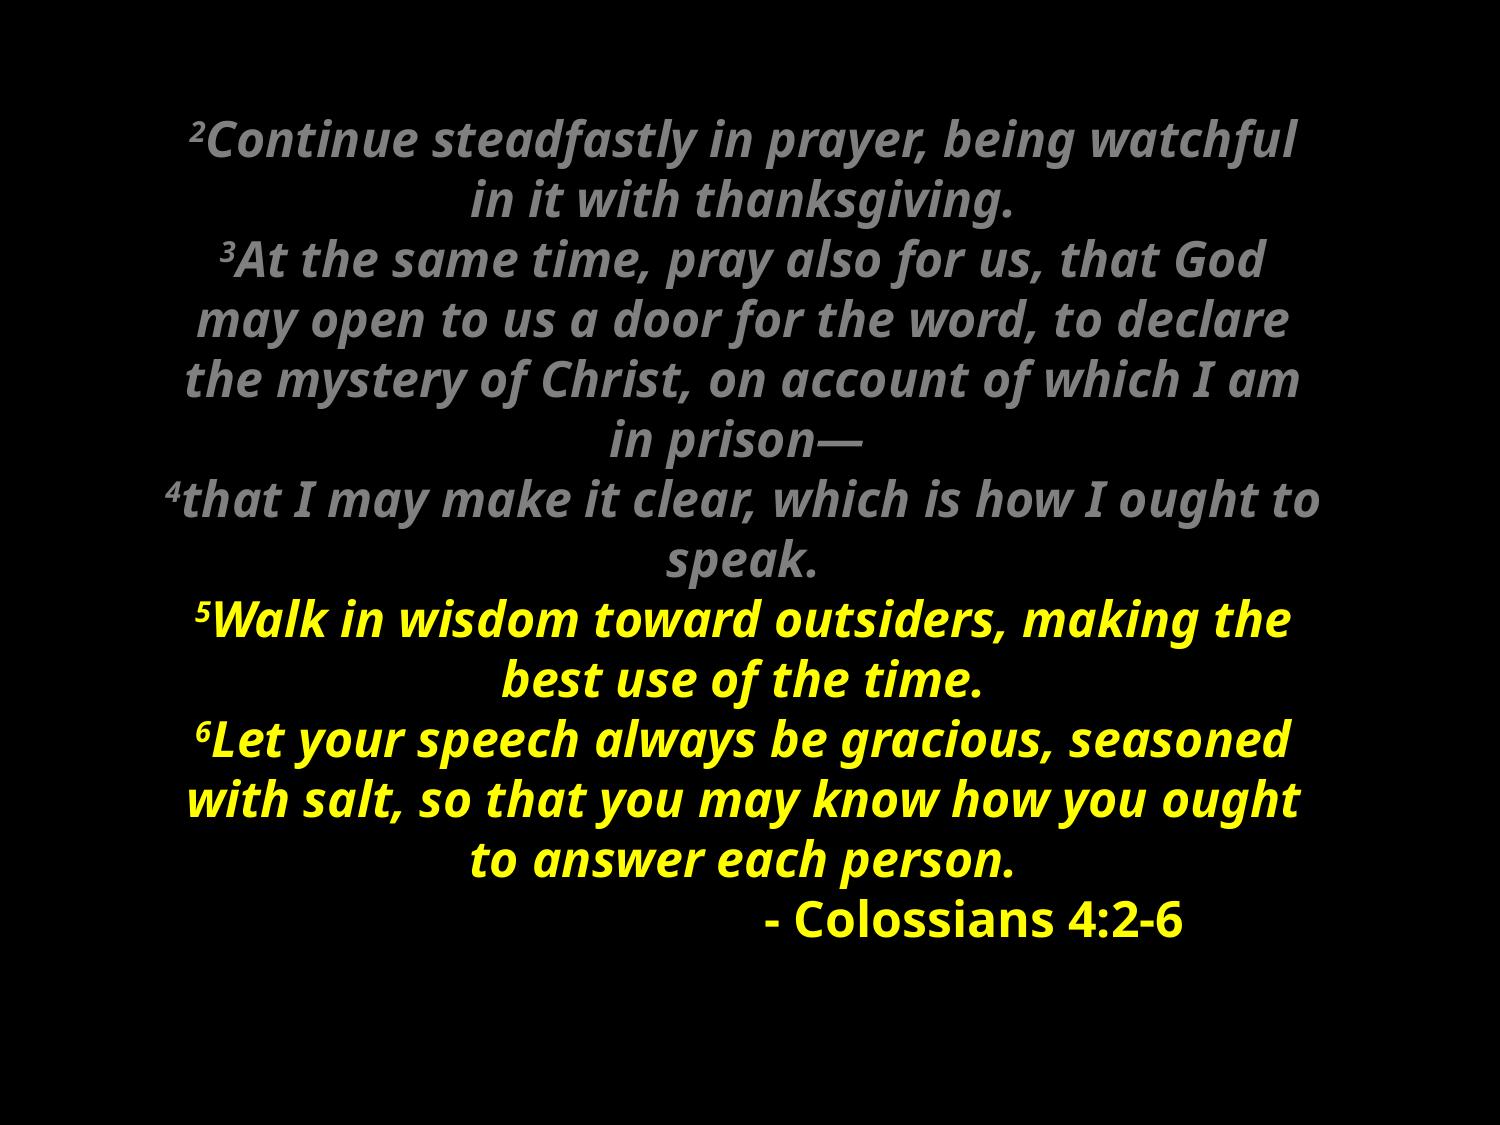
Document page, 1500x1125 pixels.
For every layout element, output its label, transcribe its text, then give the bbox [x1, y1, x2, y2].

text_box 2Continue steadfastly in prayer, being watchful in it with thanksgiving. 3At the same time, pray also for us, that God may open to us a door for the word, to declare the mystery of Christ, on account of which I am in prison— 4that I may make it clear, which is how I ought to speak. 5Walk in wisdom toward outsiders, making the best use of the time. 6Let your speech always be gracious, seasoned with salt, so that you may know how you ought to answer each person. - Colossians 4:2-6 [149, 99, 1338, 955]
